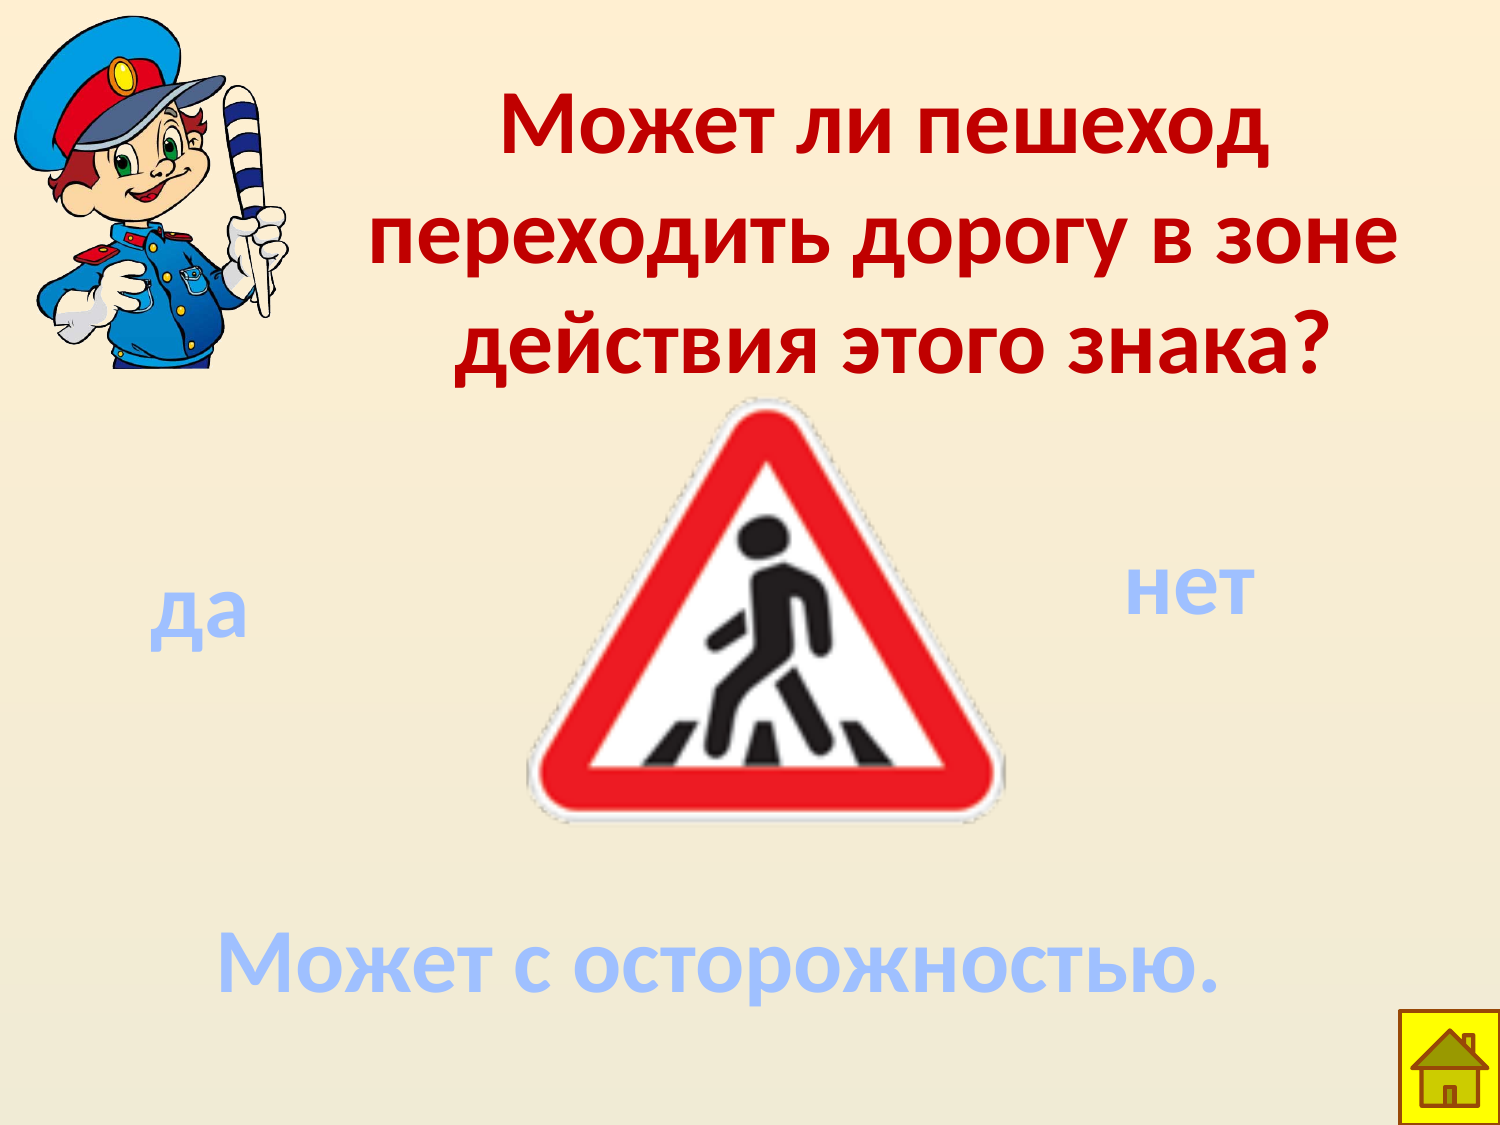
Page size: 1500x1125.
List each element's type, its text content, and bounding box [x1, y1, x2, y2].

text_box Может ли пешеход переходить дорогу в зоне действия этого знака? [351, 54, 1438, 400]
text_box [1398, 1009, 1500, 1125]
text_box нет [1108, 515, 1271, 641]
picture [0, 0, 302, 382]
text_box Может с осторожностью. [200, 893, 1239, 1018]
picture [525, 373, 1011, 859]
text_box да [135, 538, 265, 664]
